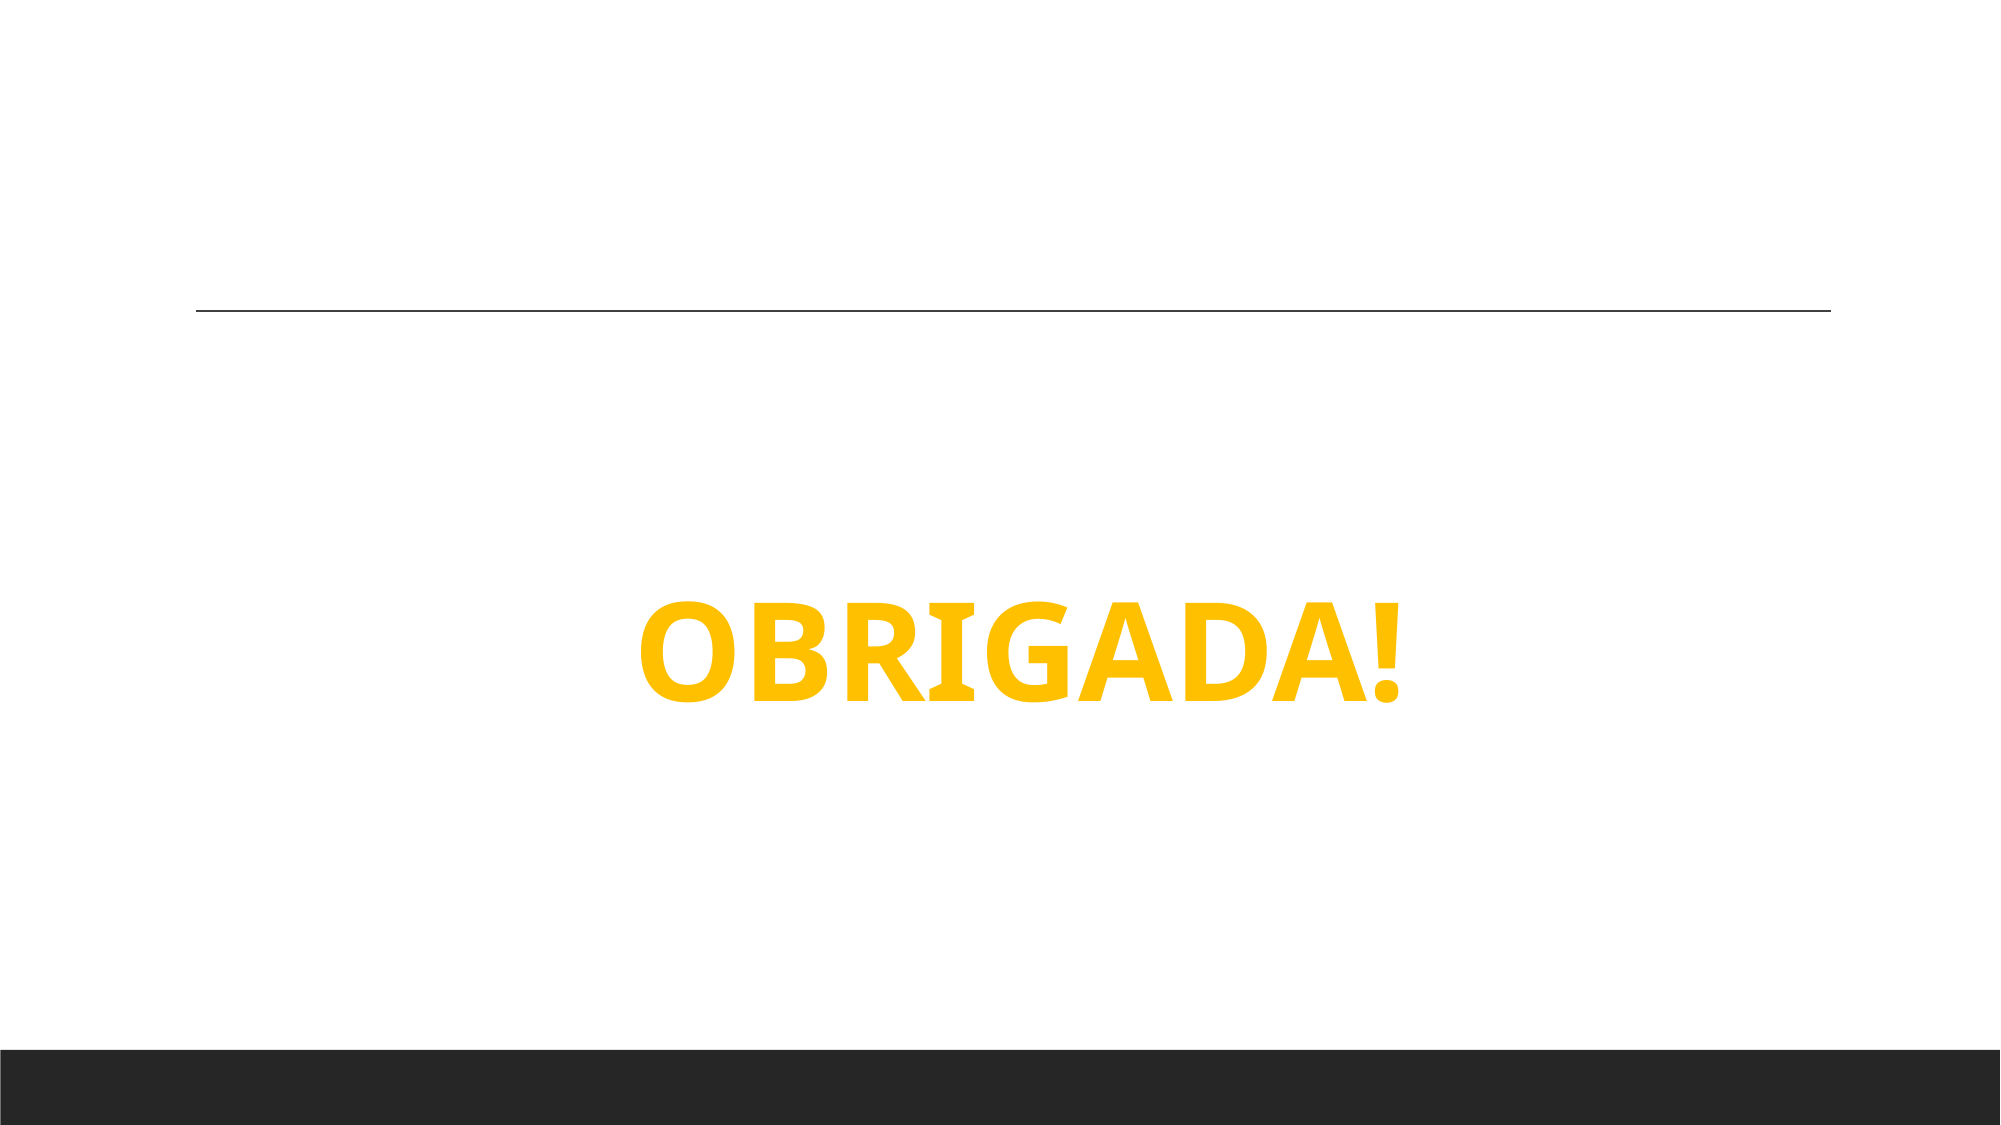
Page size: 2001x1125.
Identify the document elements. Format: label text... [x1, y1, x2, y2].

list OBRIGADA! [180, 345, 1830, 963]
